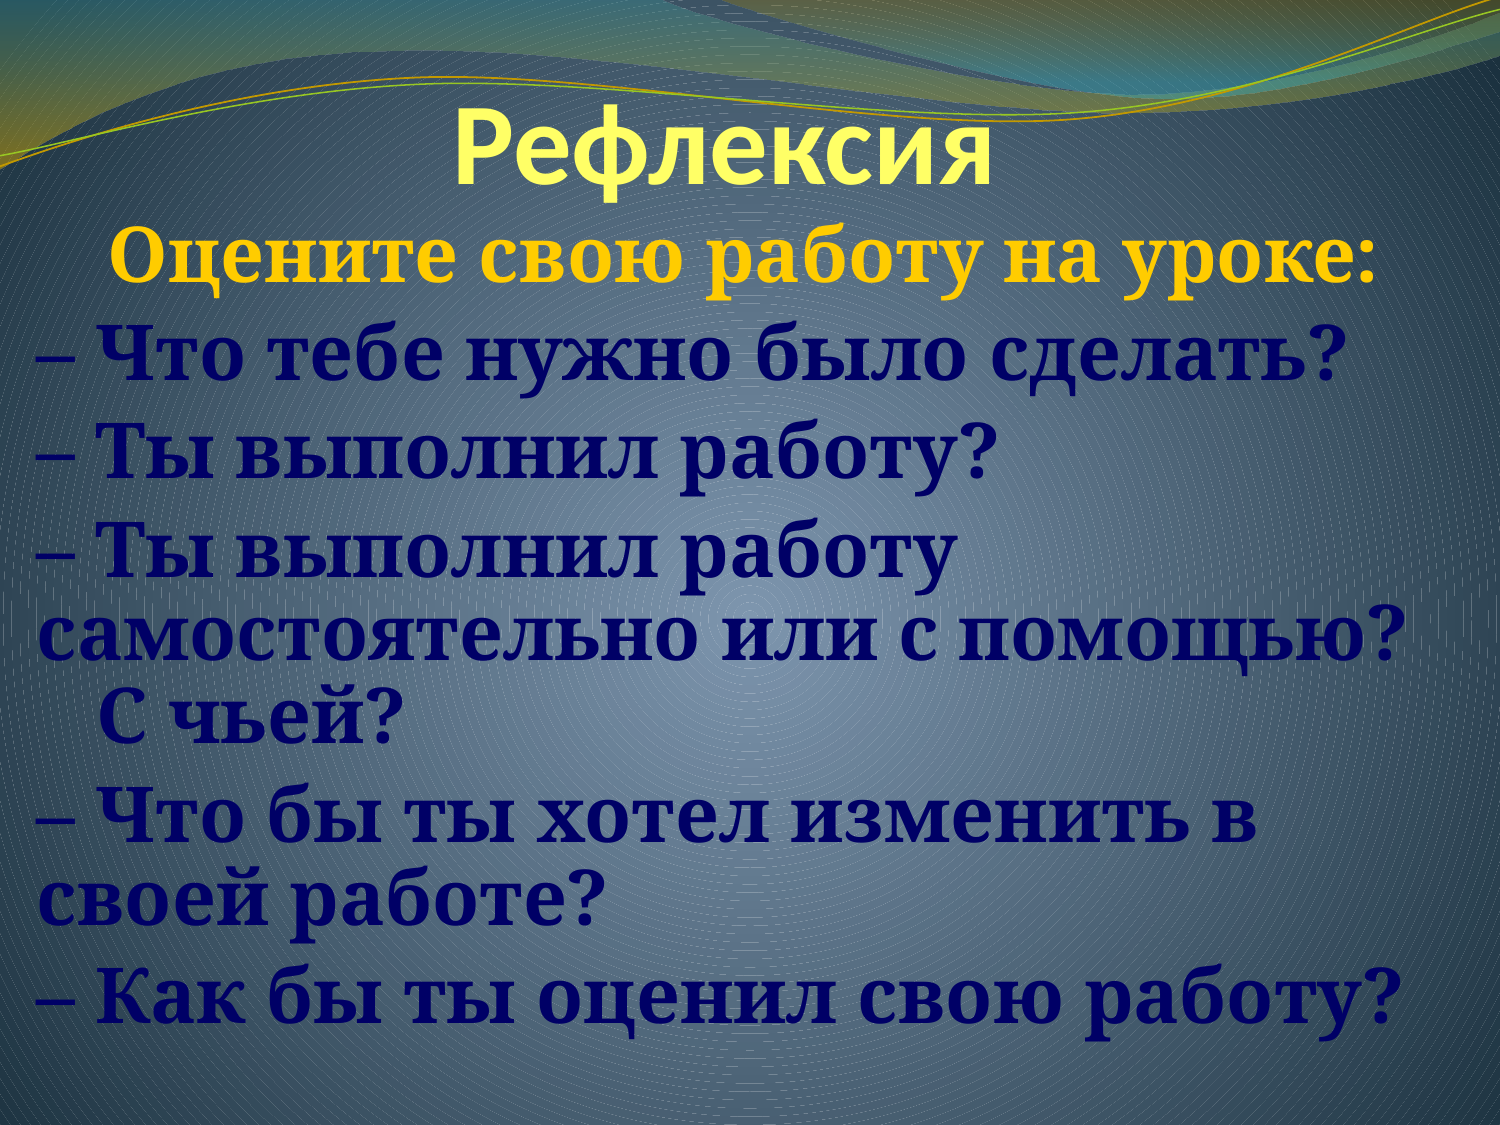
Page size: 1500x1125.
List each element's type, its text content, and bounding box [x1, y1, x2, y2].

list Оцените свою работу на уроке: – Что тебе нужно было сделать? – Ты выполнил работу? – Ты выполнил работу самостоятельно или с помощью? С чьей? – Что бы ты хотел изменить в своей работе? – Как бы ты оценил свою работу? [29, 207, 1460, 1095]
title Рефлексия [86, 89, 1363, 207]
